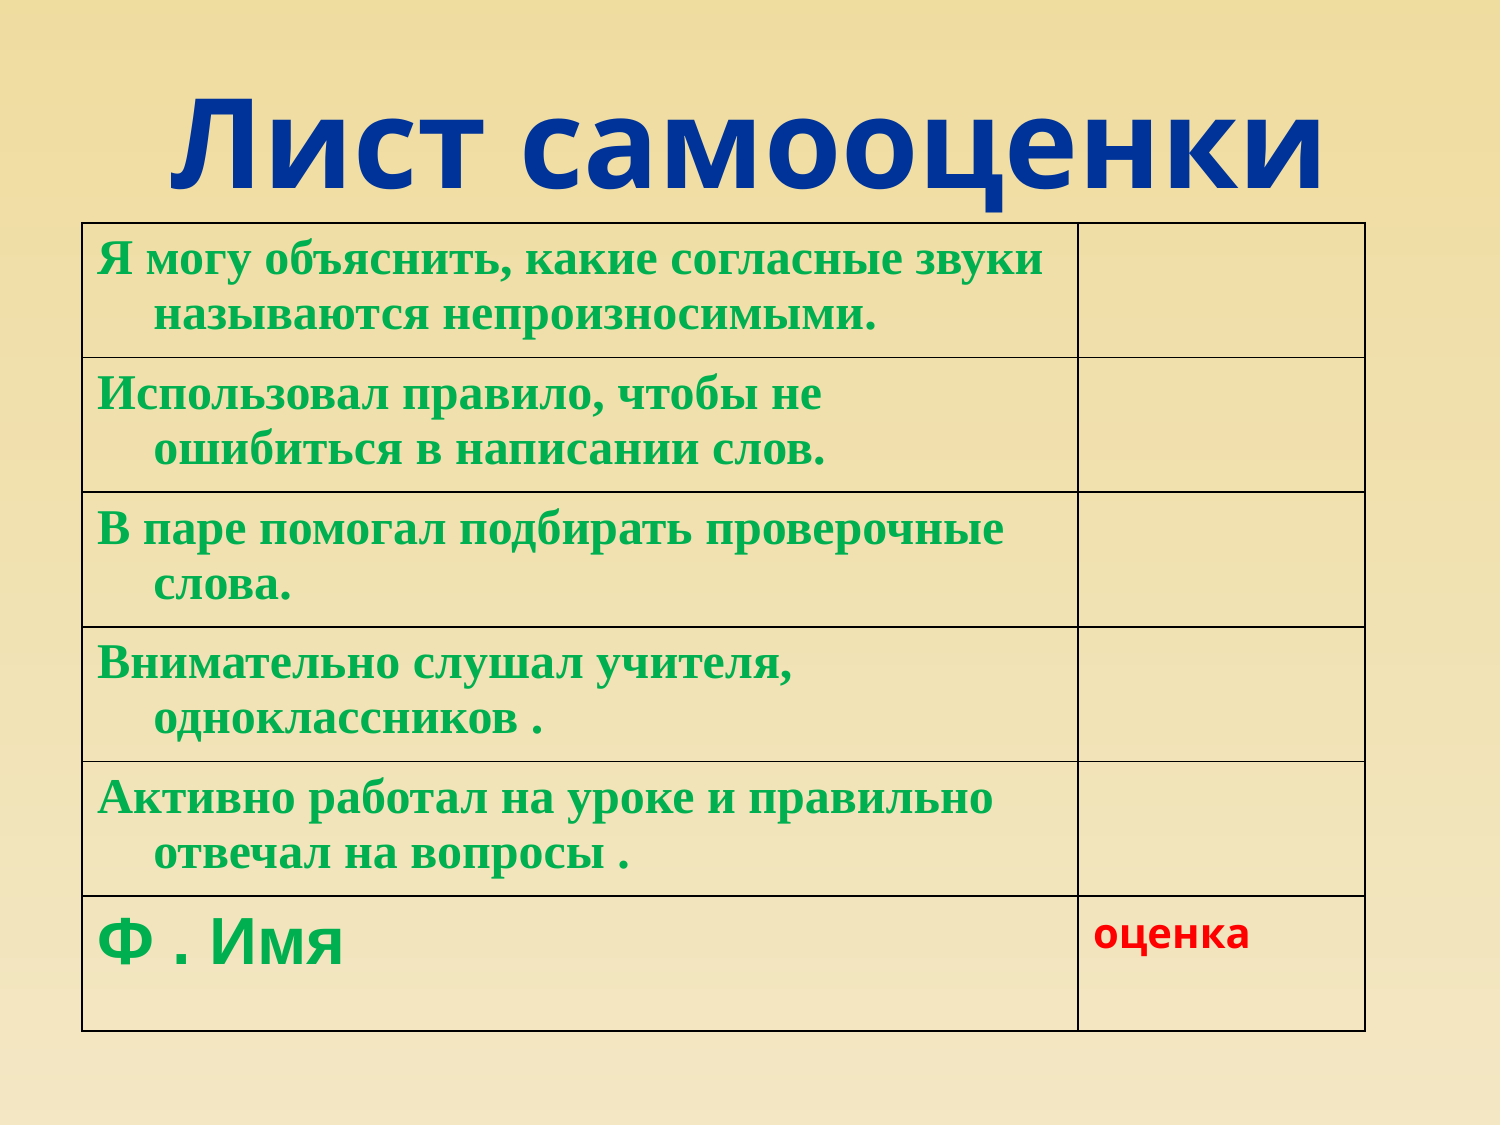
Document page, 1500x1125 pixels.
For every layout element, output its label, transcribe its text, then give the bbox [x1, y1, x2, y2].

table_cell [1079, 762, 1364, 895]
table_cell Активно работал на уроке и правильно отвечал на вопросы . [83, 762, 1077, 895]
table_cell Ф . Имя [83, 897, 1077, 1030]
table_cell [1079, 628, 1364, 761]
table_cell В паре помогал подбирать проверочные слова. [83, 493, 1077, 626]
table_header Я могу объяснить, какие согласные звуки называются непроизносимыми. [83, 224, 1077, 357]
table_cell Внимательно слушал учителя, одноклассников . [83, 628, 1077, 761]
table_header [1079, 224, 1364, 357]
table_cell Использовал правило, чтобы не ошибиться в написании слов. [83, 358, 1077, 491]
table_cell оценка [1079, 897, 1364, 1030]
table_cell [1079, 493, 1364, 626]
table_cell [1079, 358, 1364, 491]
text_box Лист самооценки [74, 45, 1425, 233]
